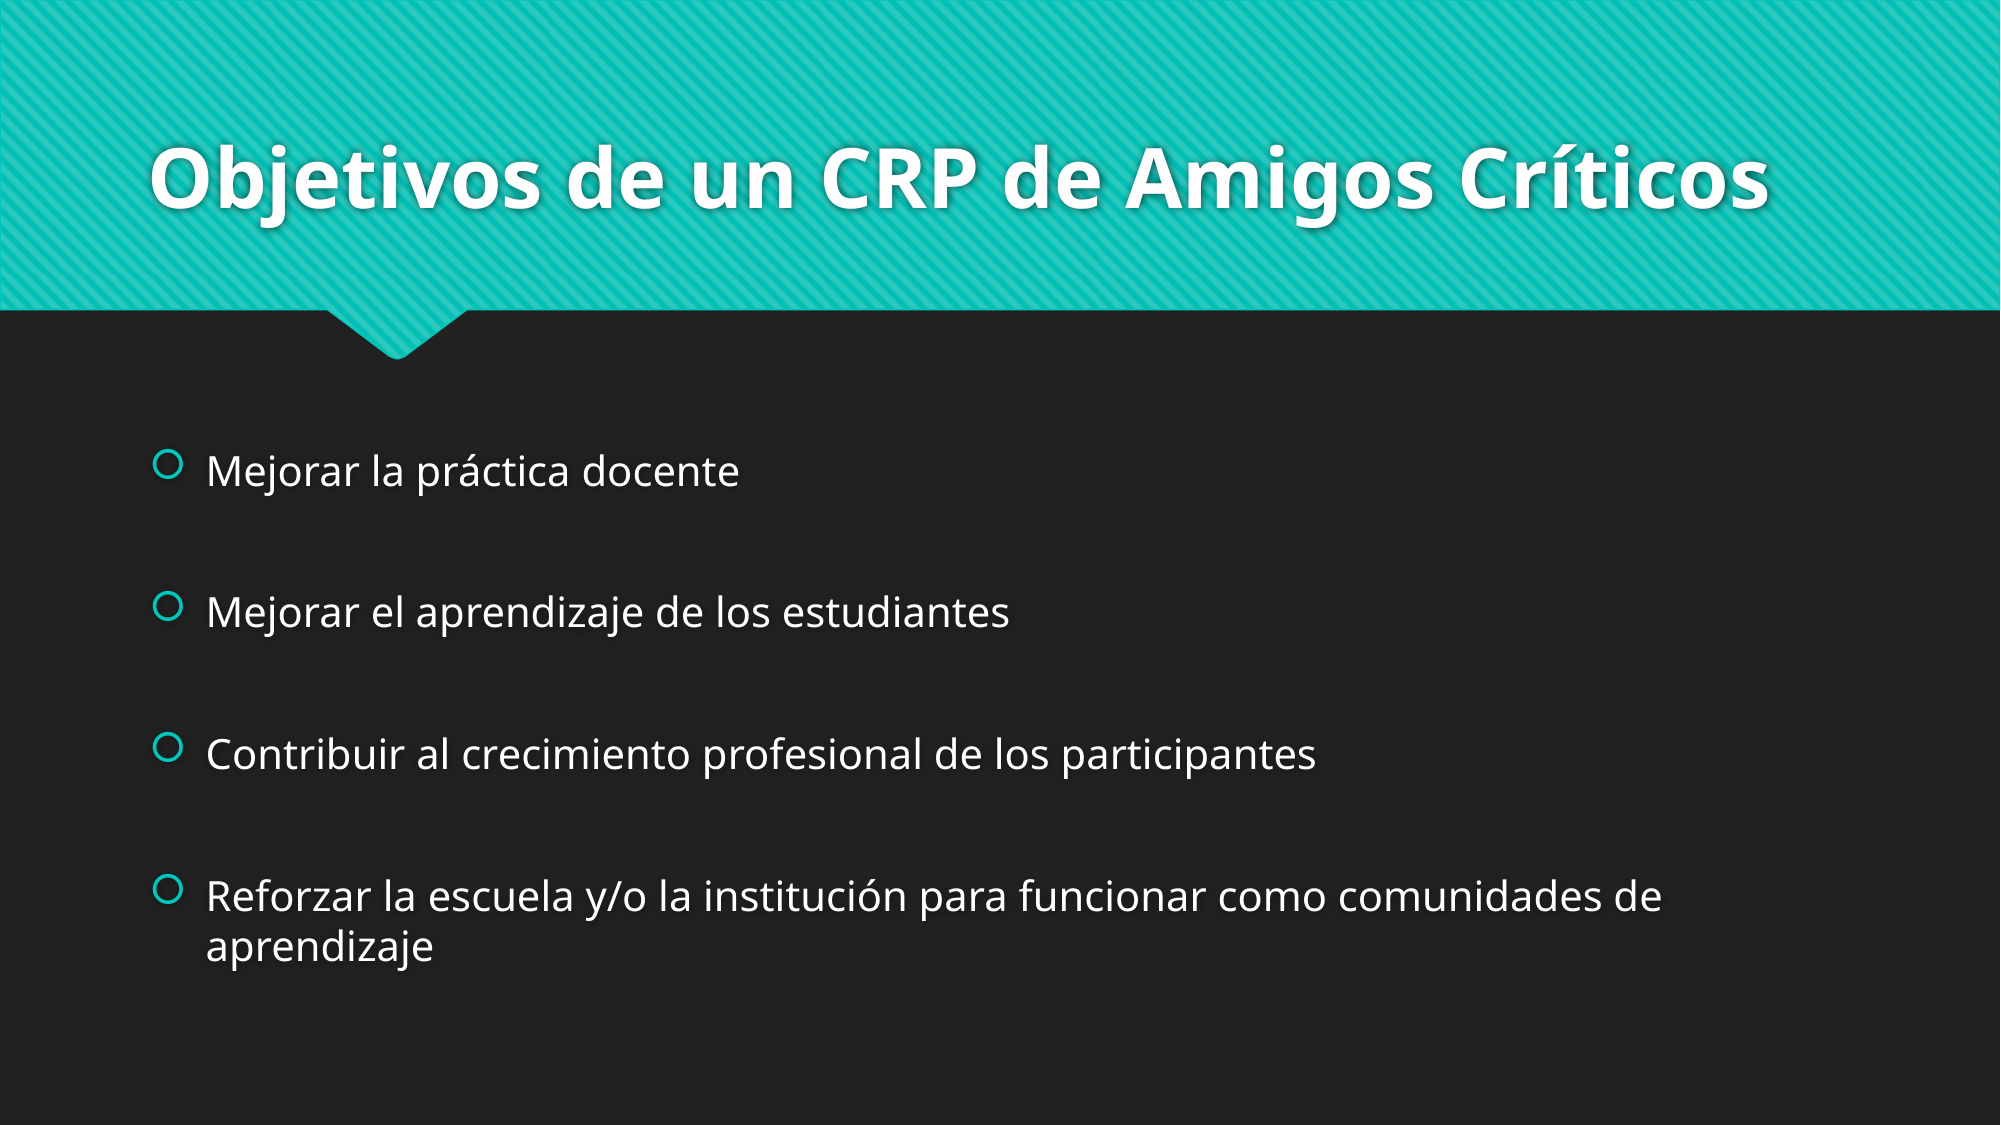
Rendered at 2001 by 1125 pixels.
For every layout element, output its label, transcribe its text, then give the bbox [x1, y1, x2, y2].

title Objetivos de un CRP de Amigos Críticos [132, 73, 1868, 233]
list Mejorar la práctica docente Mejorar el aprendizaje de los estudiantes Contribuir al crecimiento profesional de los participantes Reforzar la escuela y/o la institución para funcionar como comunidades de aprendizaje [134, 388, 1866, 1097]
